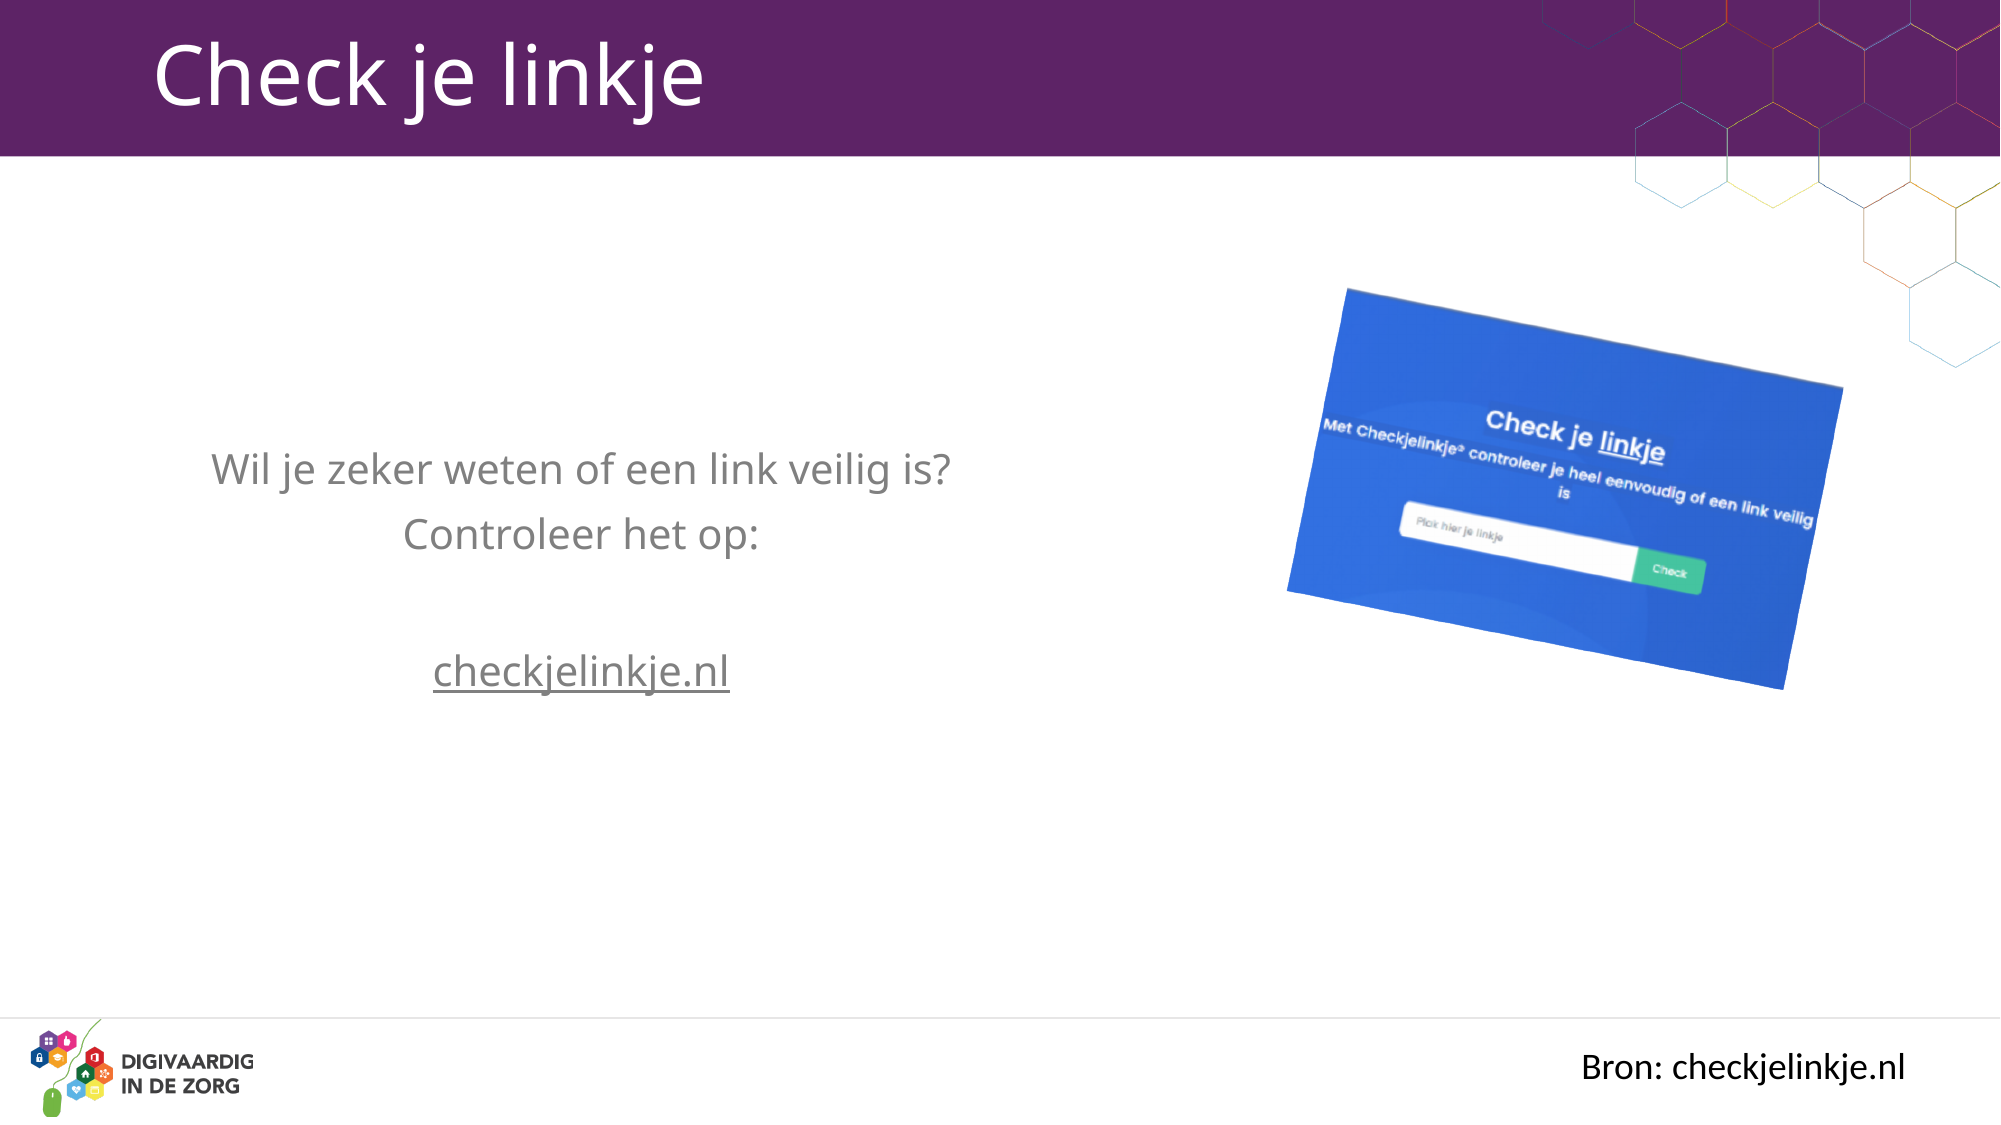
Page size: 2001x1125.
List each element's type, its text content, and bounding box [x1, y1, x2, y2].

picture [1287, 0, 2001, 689]
text_box Bron: checkjelinkje.nl [1566, 1034, 1922, 1095]
title Check je linkje [137, 29, 1863, 127]
list Wil je zeker weten of een link veilig is? Controleer het op: checkjelinkje.nl [103, 182, 1070, 979]
